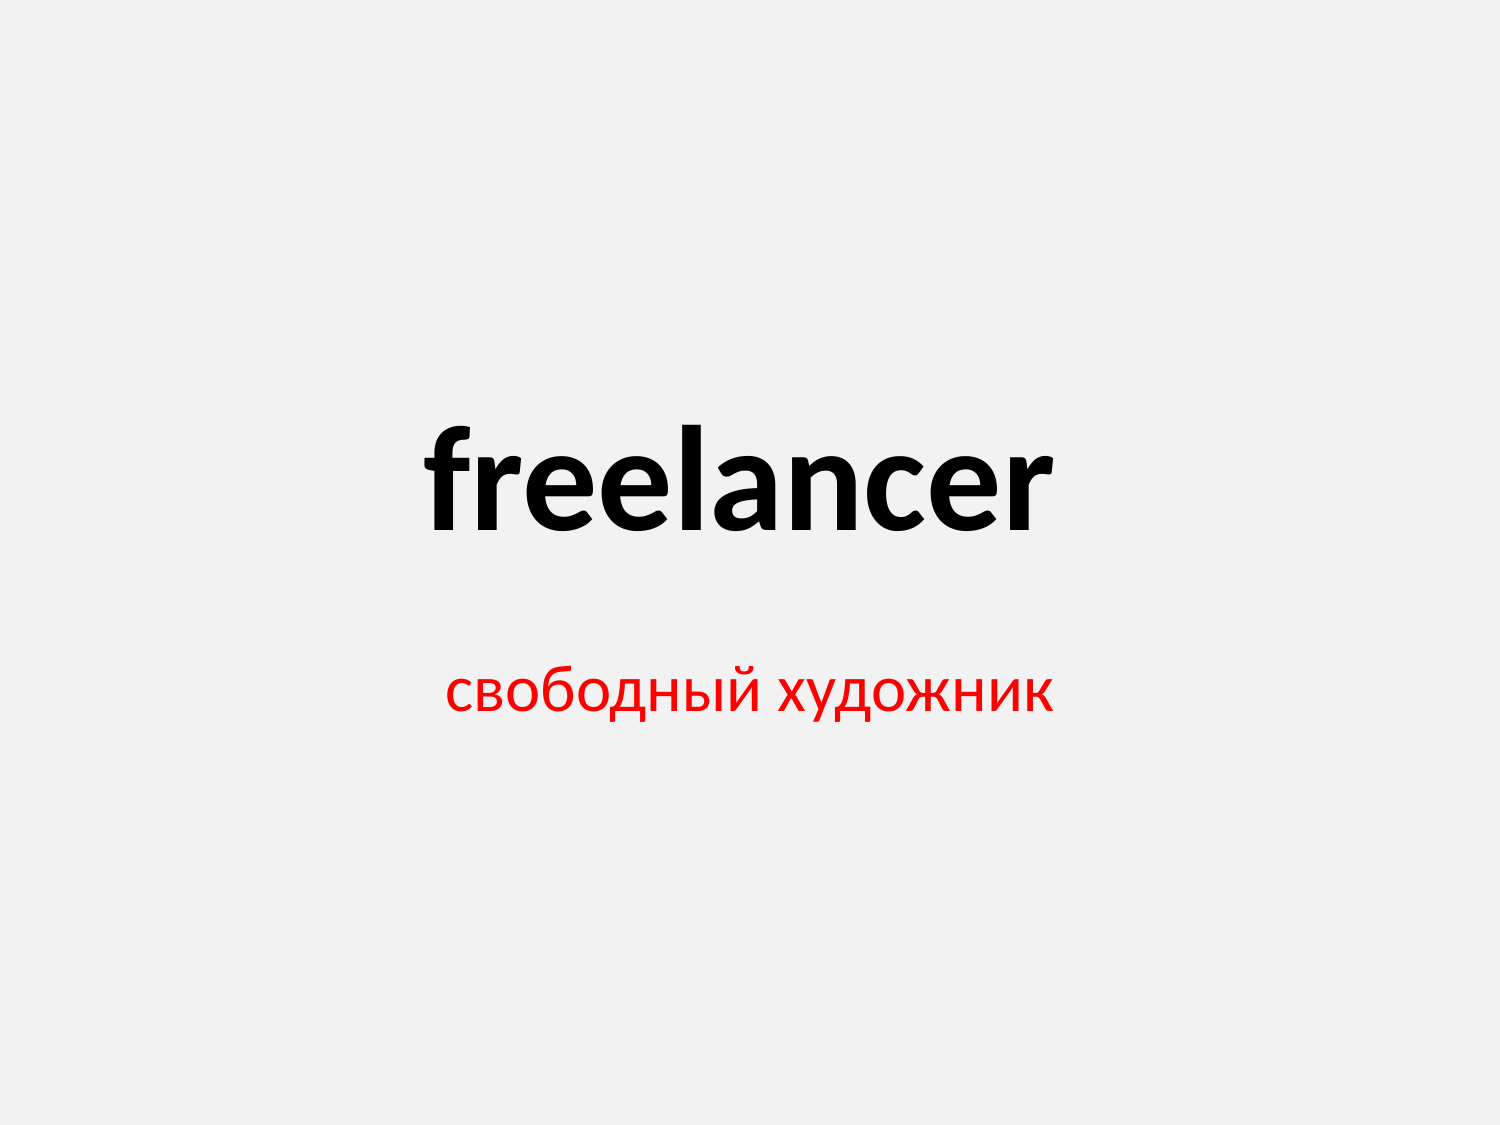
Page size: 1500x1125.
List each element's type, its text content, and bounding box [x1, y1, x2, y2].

title freelancer [112, 349, 1388, 591]
subtitle свободный художник [225, 637, 1275, 925]
